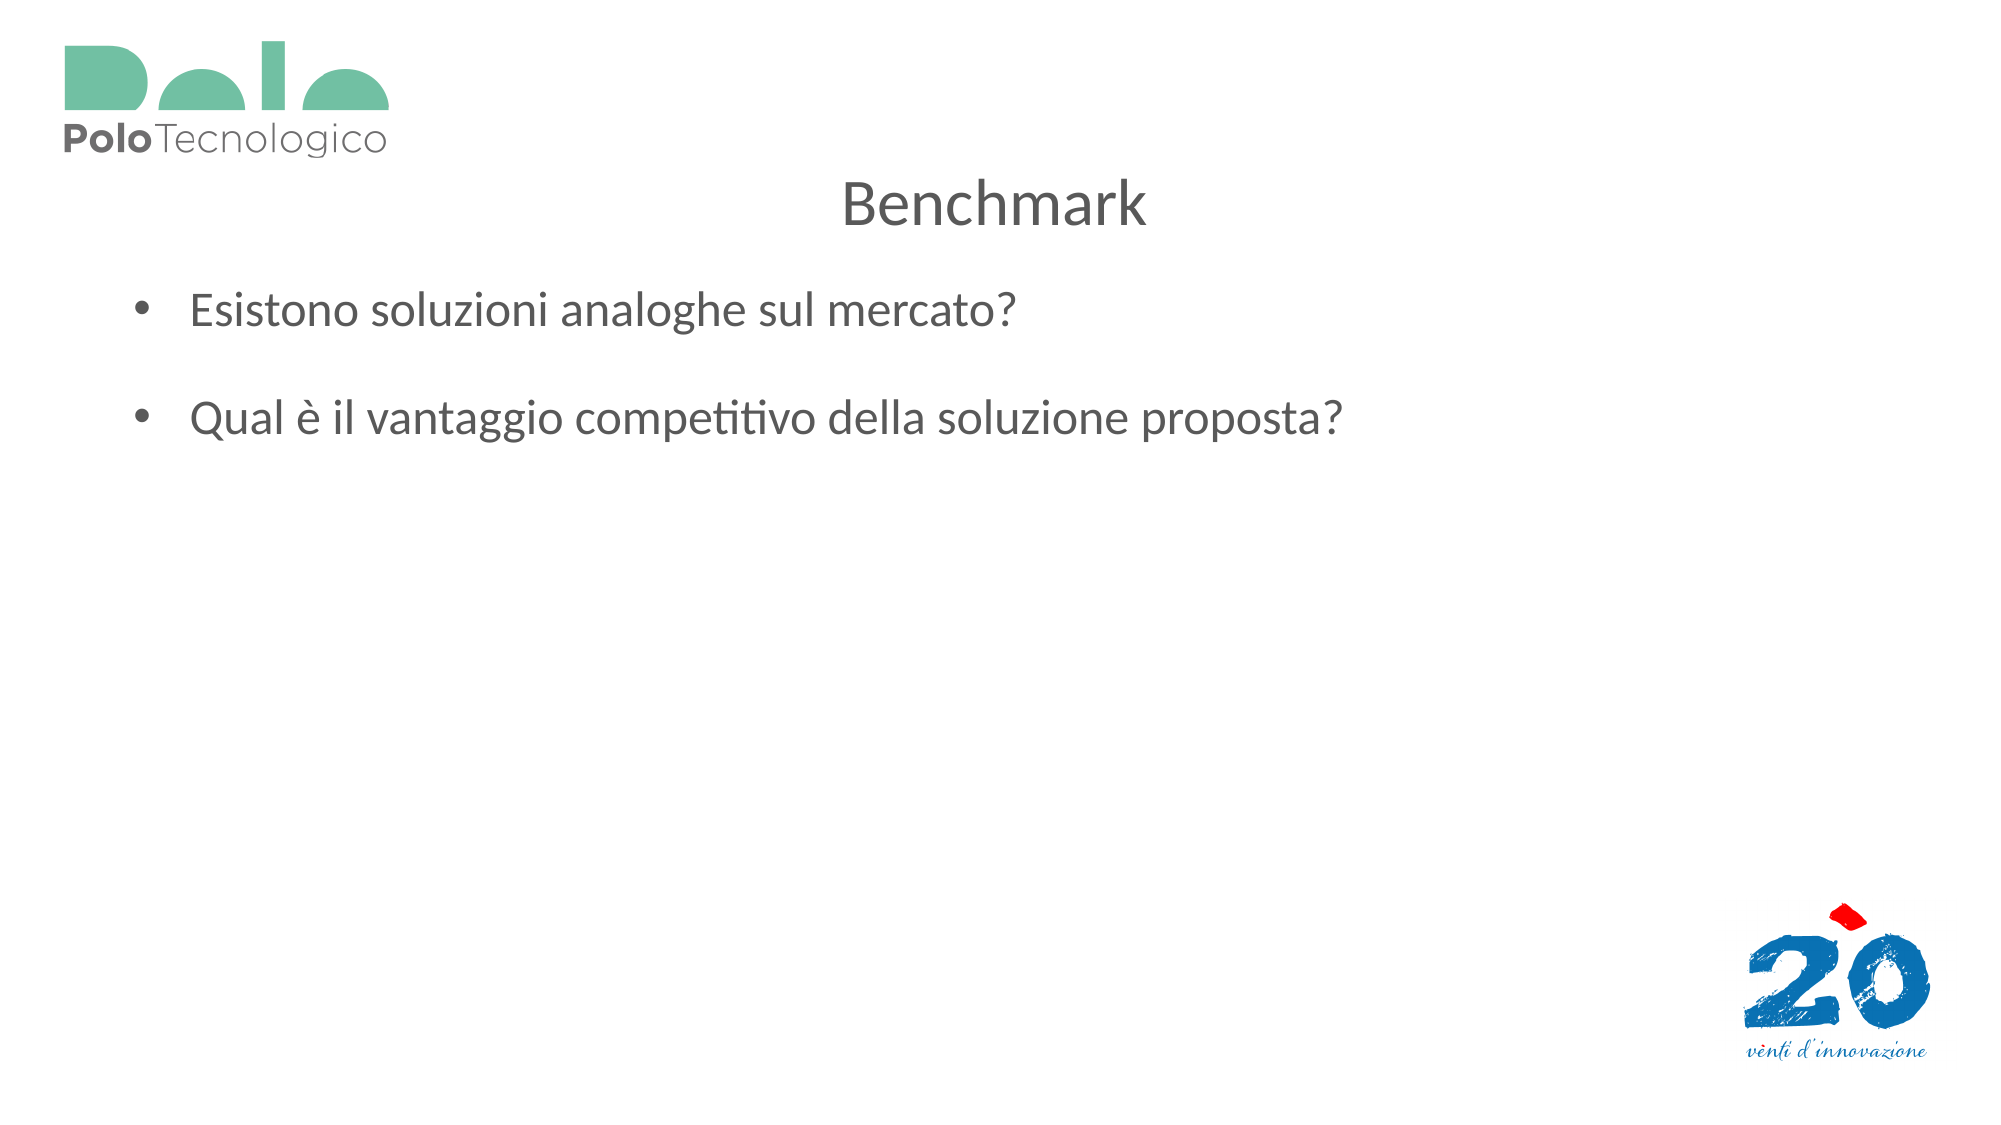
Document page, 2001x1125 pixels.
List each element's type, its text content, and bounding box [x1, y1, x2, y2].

picture [64, 41, 389, 158]
picture [1715, 897, 1957, 1071]
text_box Benchmark [74, 160, 1915, 259]
text_box Esistono soluzioni analoghe sul mercato? Qual è il vantaggio competitivo della soluzione proposta? [118, 276, 1873, 946]
